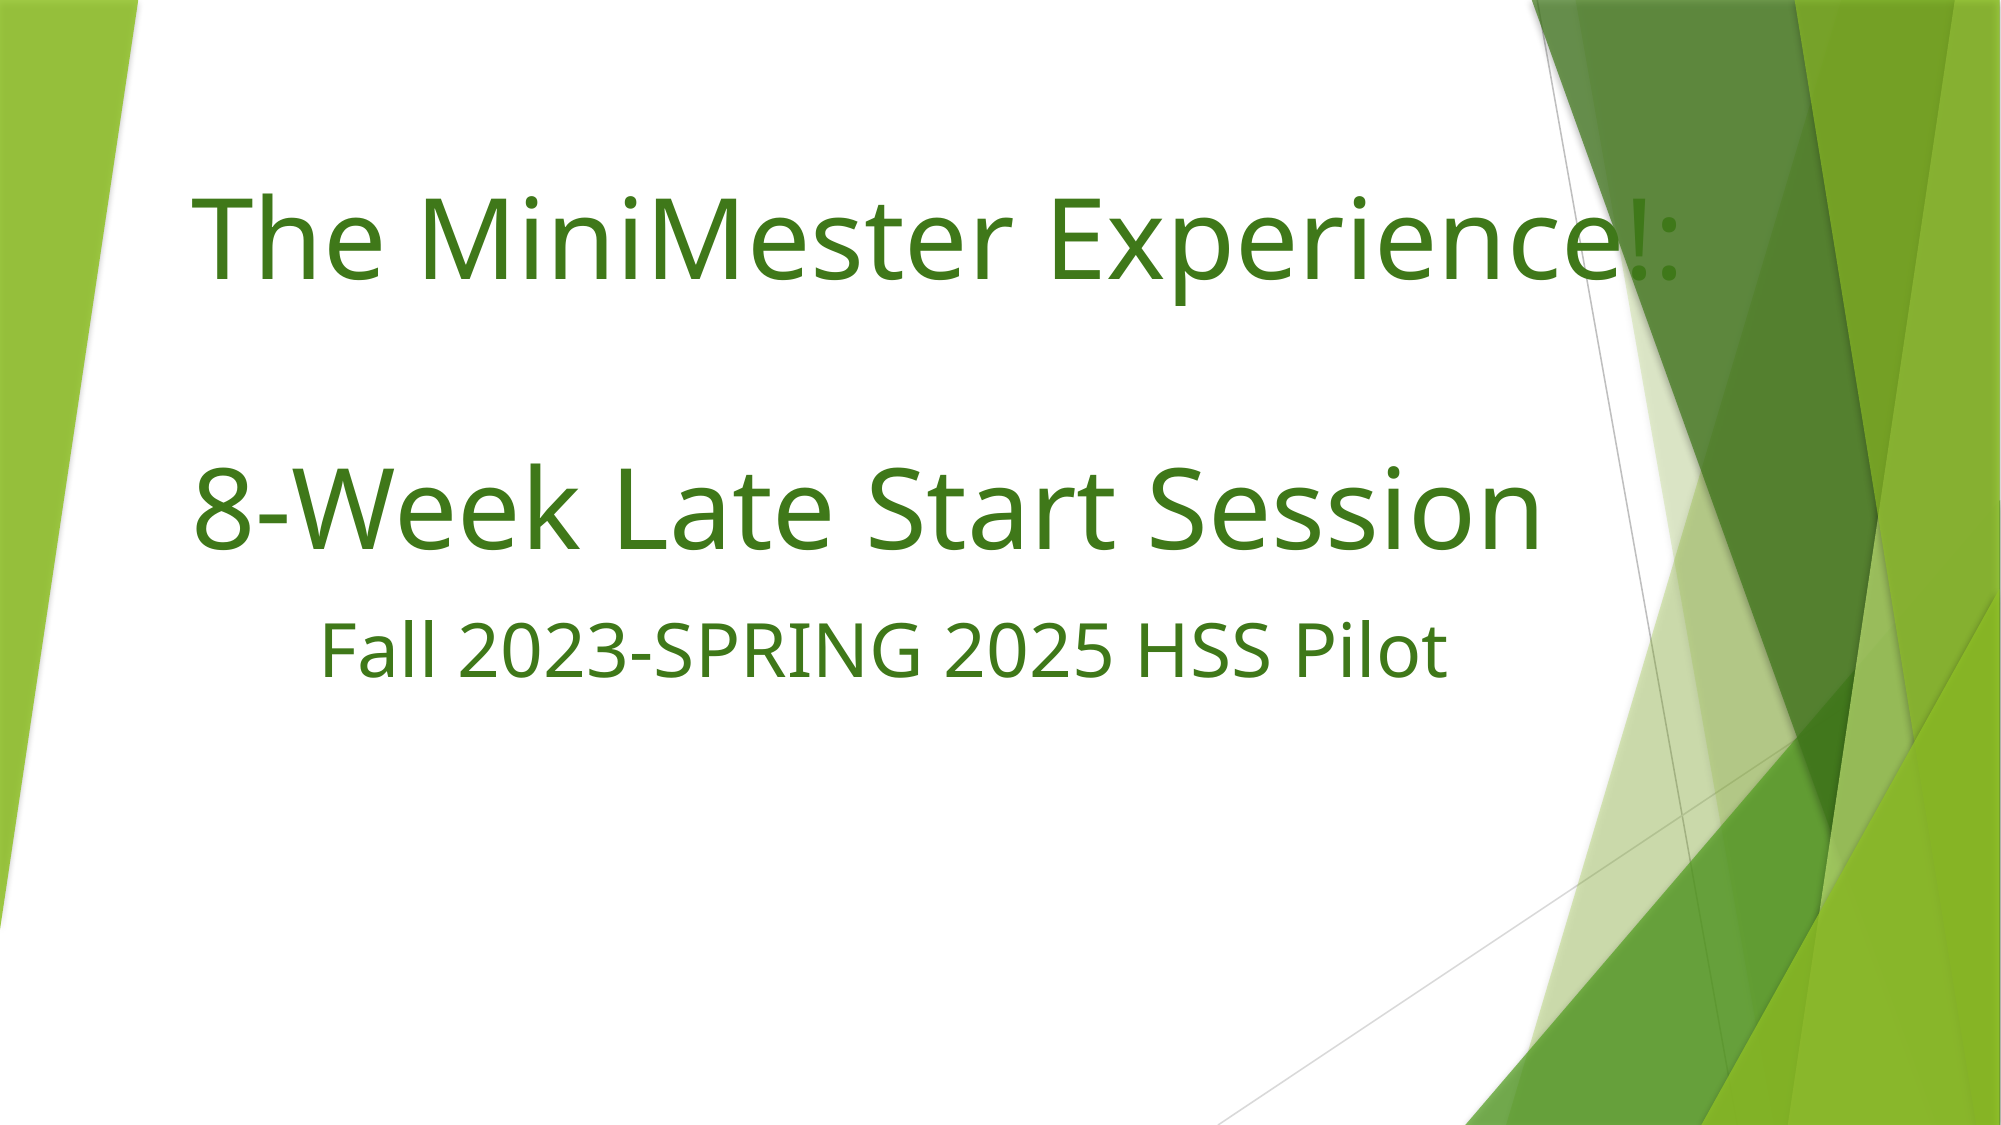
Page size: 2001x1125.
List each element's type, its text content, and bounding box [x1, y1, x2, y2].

subtitle Fall 2023-SPRING 2025 HSS Pilot [247, 595, 1522, 776]
title The MiniMester Experience!: 8-Week Late Start Session [176, 309, 1711, 580]
